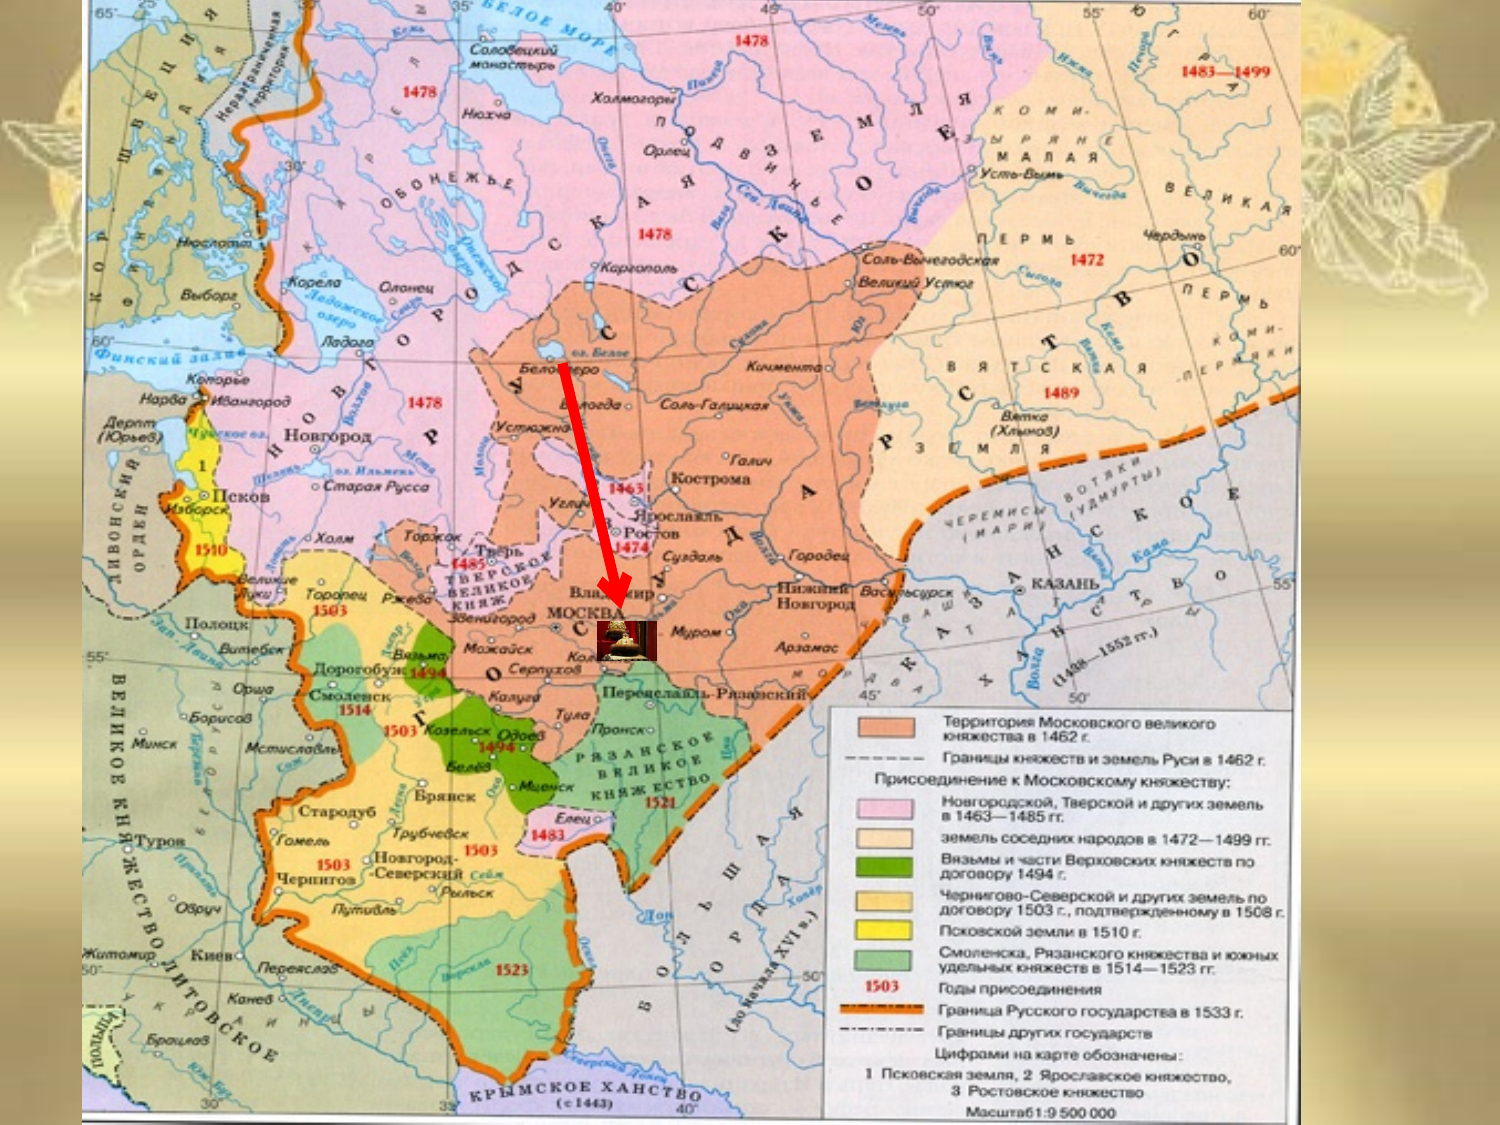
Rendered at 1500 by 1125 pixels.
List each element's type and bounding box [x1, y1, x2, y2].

text_box [468, 456, 716, 516]
picture [0, 0, 1500, 1125]
